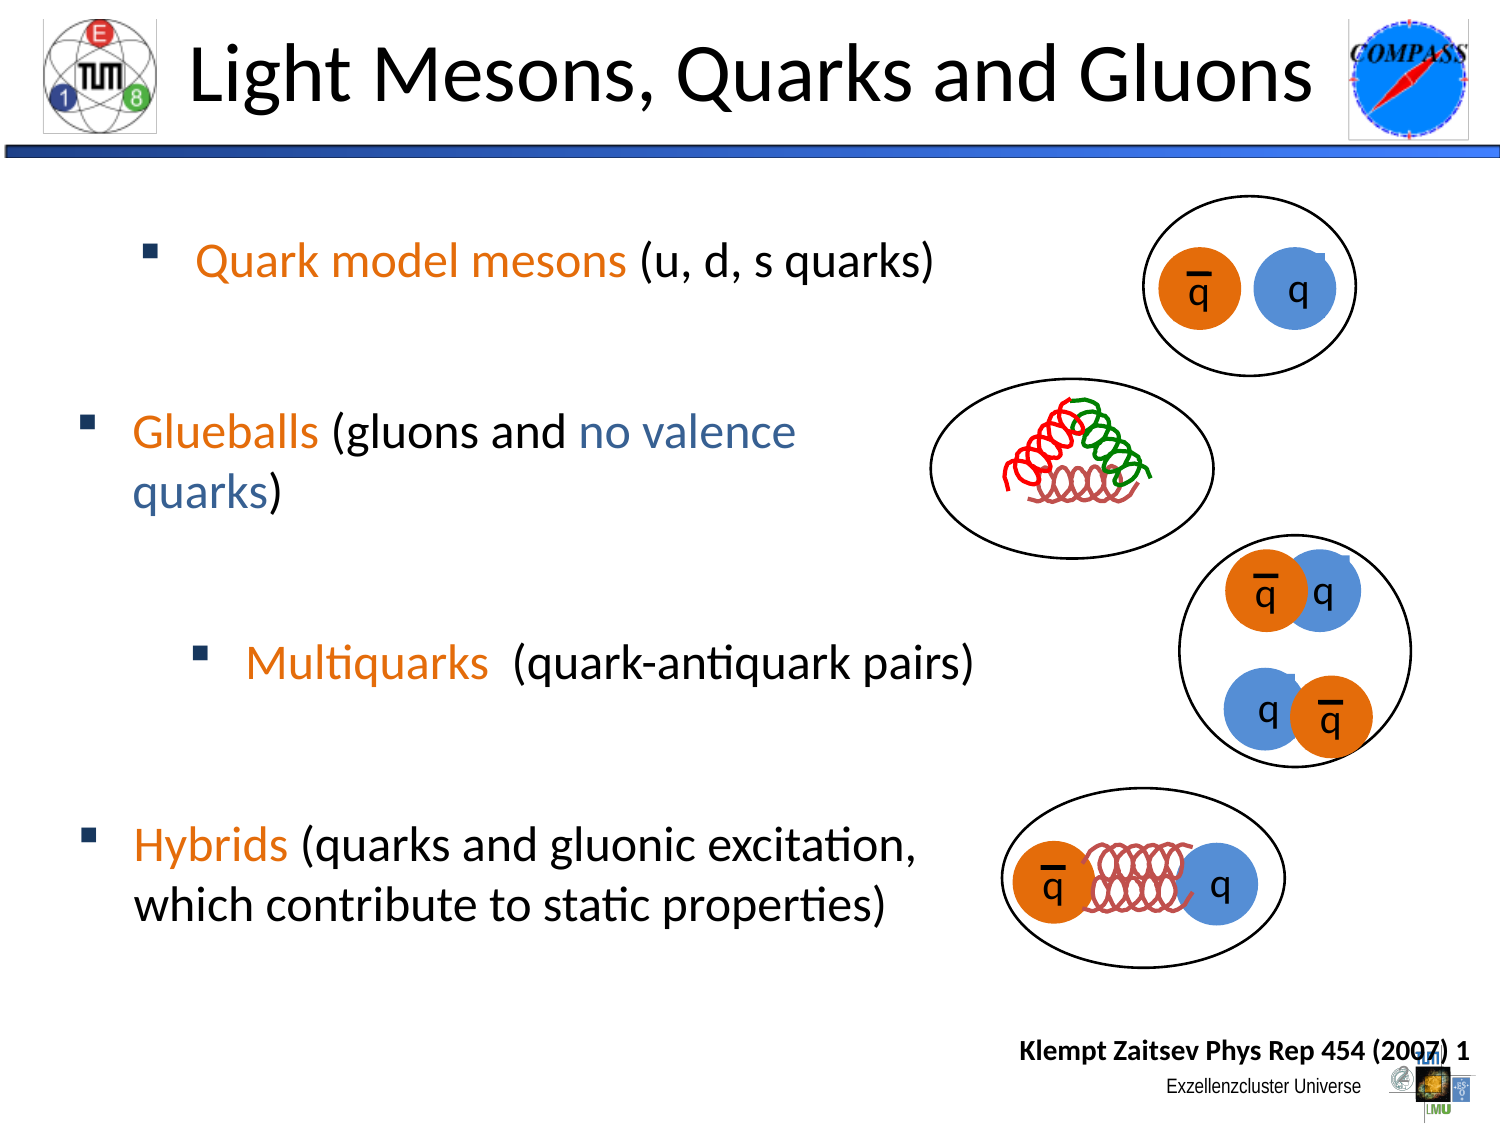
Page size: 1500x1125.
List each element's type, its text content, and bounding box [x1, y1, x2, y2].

text_box [1244, 535, 1346, 547]
text_box Glueballs (gluons and no valence quarks) [61, 390, 884, 532]
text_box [1158, 246, 1242, 331]
slide_number 2 [1074, 1075, 1425, 1103]
text_box Klempt Zaitsev Phys Rep 454 (2007) 1 [1004, 1024, 1486, 1075]
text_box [1309, 549, 1362, 633]
title Light Mesons, Quarks and Gluons [76, 0, 1427, 138]
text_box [930, 378, 1214, 559]
text_box [1143, 196, 1356, 332]
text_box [1223, 667, 1307, 751]
text_box q [1027, 850, 1080, 915]
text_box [1253, 246, 1337, 331]
text_box [1162, 331, 1338, 376]
text_box Multiquarks (quark-antiquark pairs) [173, 621, 1164, 733]
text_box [1224, 549, 1309, 633]
text_box [1252, 759, 1290, 767]
picture [1389, 1075, 1476, 1124]
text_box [1289, 675, 1374, 759]
text_box [1001, 788, 1285, 968]
text_box Quark model mesons (u, d, s quarks) [123, 219, 1094, 344]
text_box [1179, 558, 1411, 738]
text_box q [1194, 848, 1247, 914]
text_box Hybrids (quarks and gluonic excitation, which contribute to static properties) [62, 804, 960, 960]
